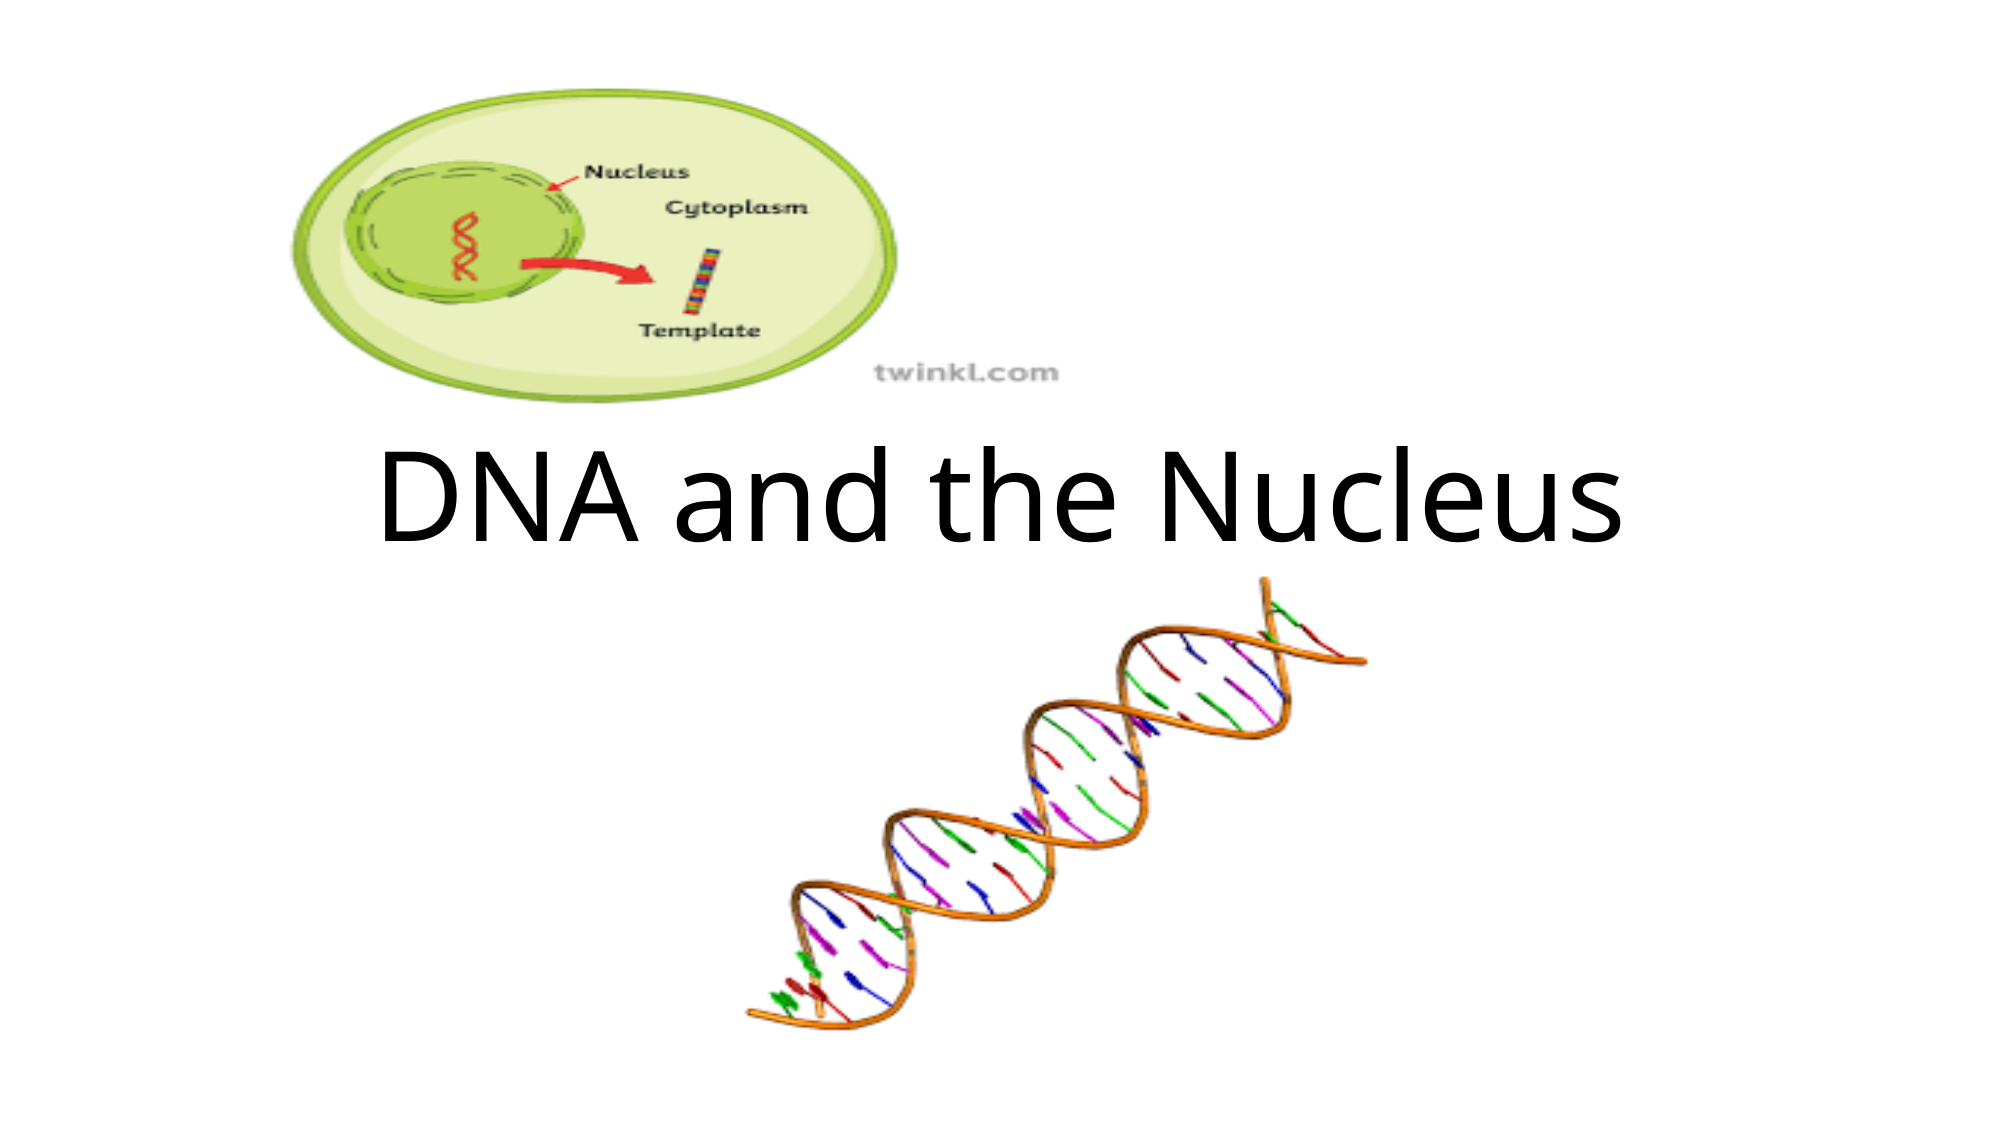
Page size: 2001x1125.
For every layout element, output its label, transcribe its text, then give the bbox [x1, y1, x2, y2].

picture [63, 81, 1130, 412]
title DNA and the Nucleus [249, 184, 1750, 576]
picture [699, 554, 1380, 1066]
